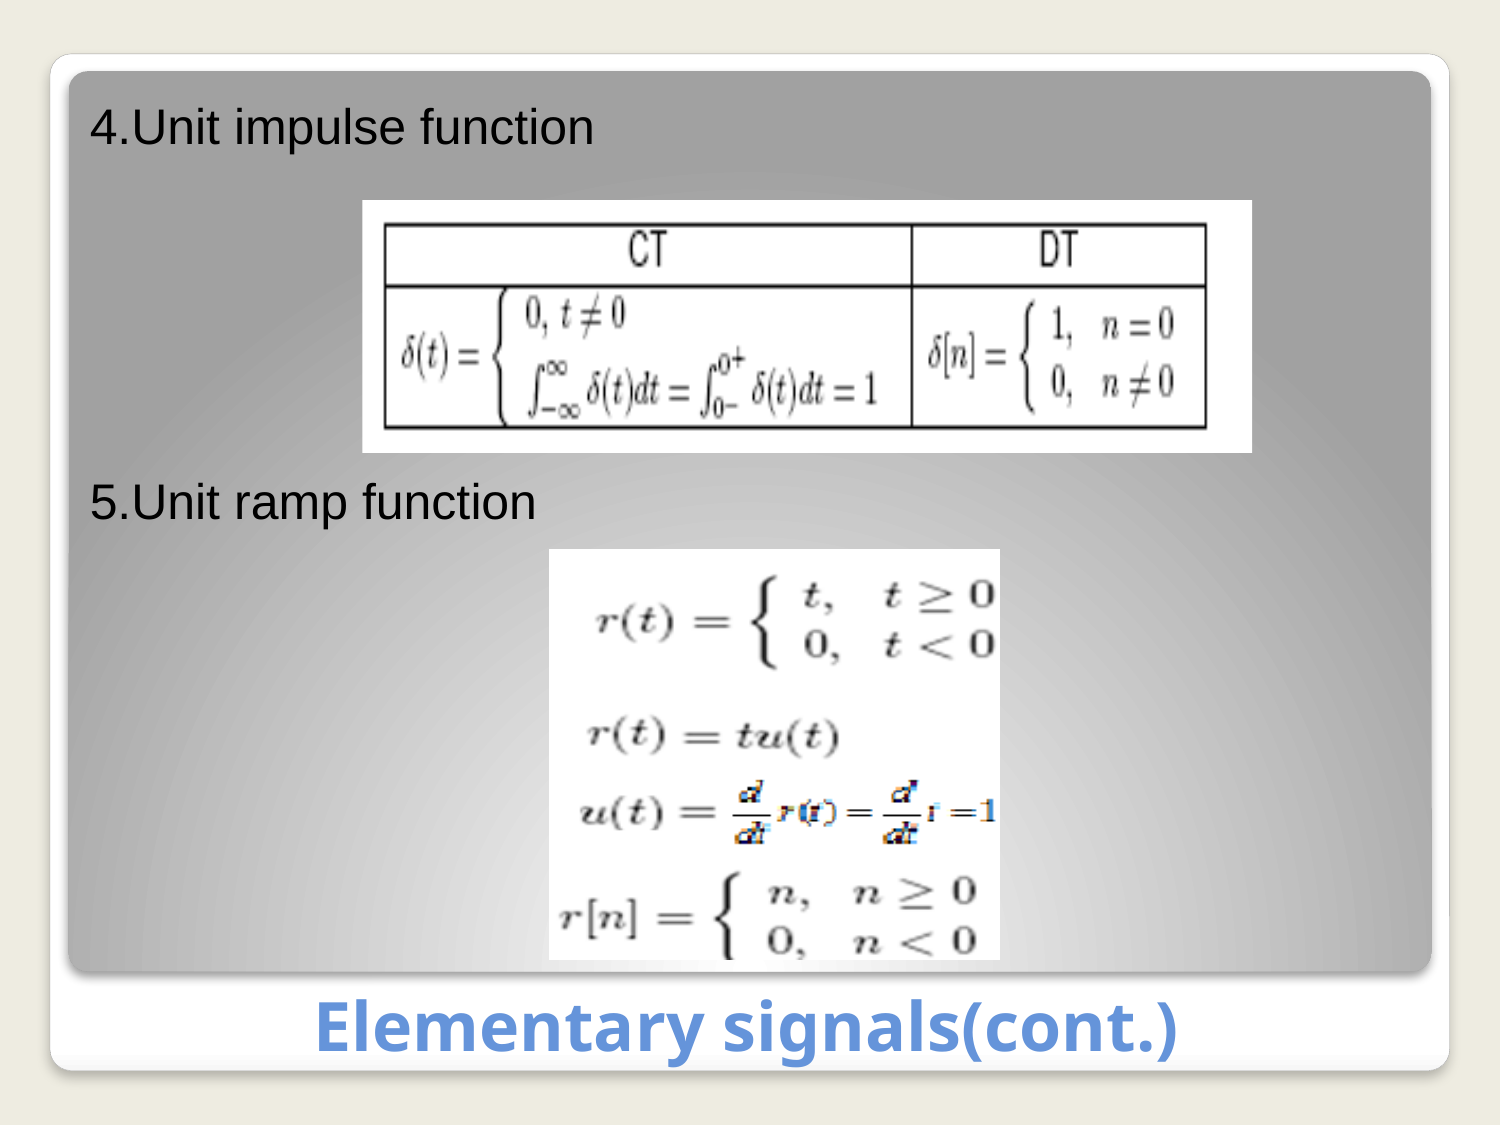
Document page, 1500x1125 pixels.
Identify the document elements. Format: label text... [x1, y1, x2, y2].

picture [362, 199, 1253, 453]
title Elementary signals(cont.) [75, 975, 1418, 1073]
text_box 5.Unit ramp function [75, 462, 650, 538]
text_box 4.Unit impulse function [75, 87, 650, 163]
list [549, 549, 1001, 960]
